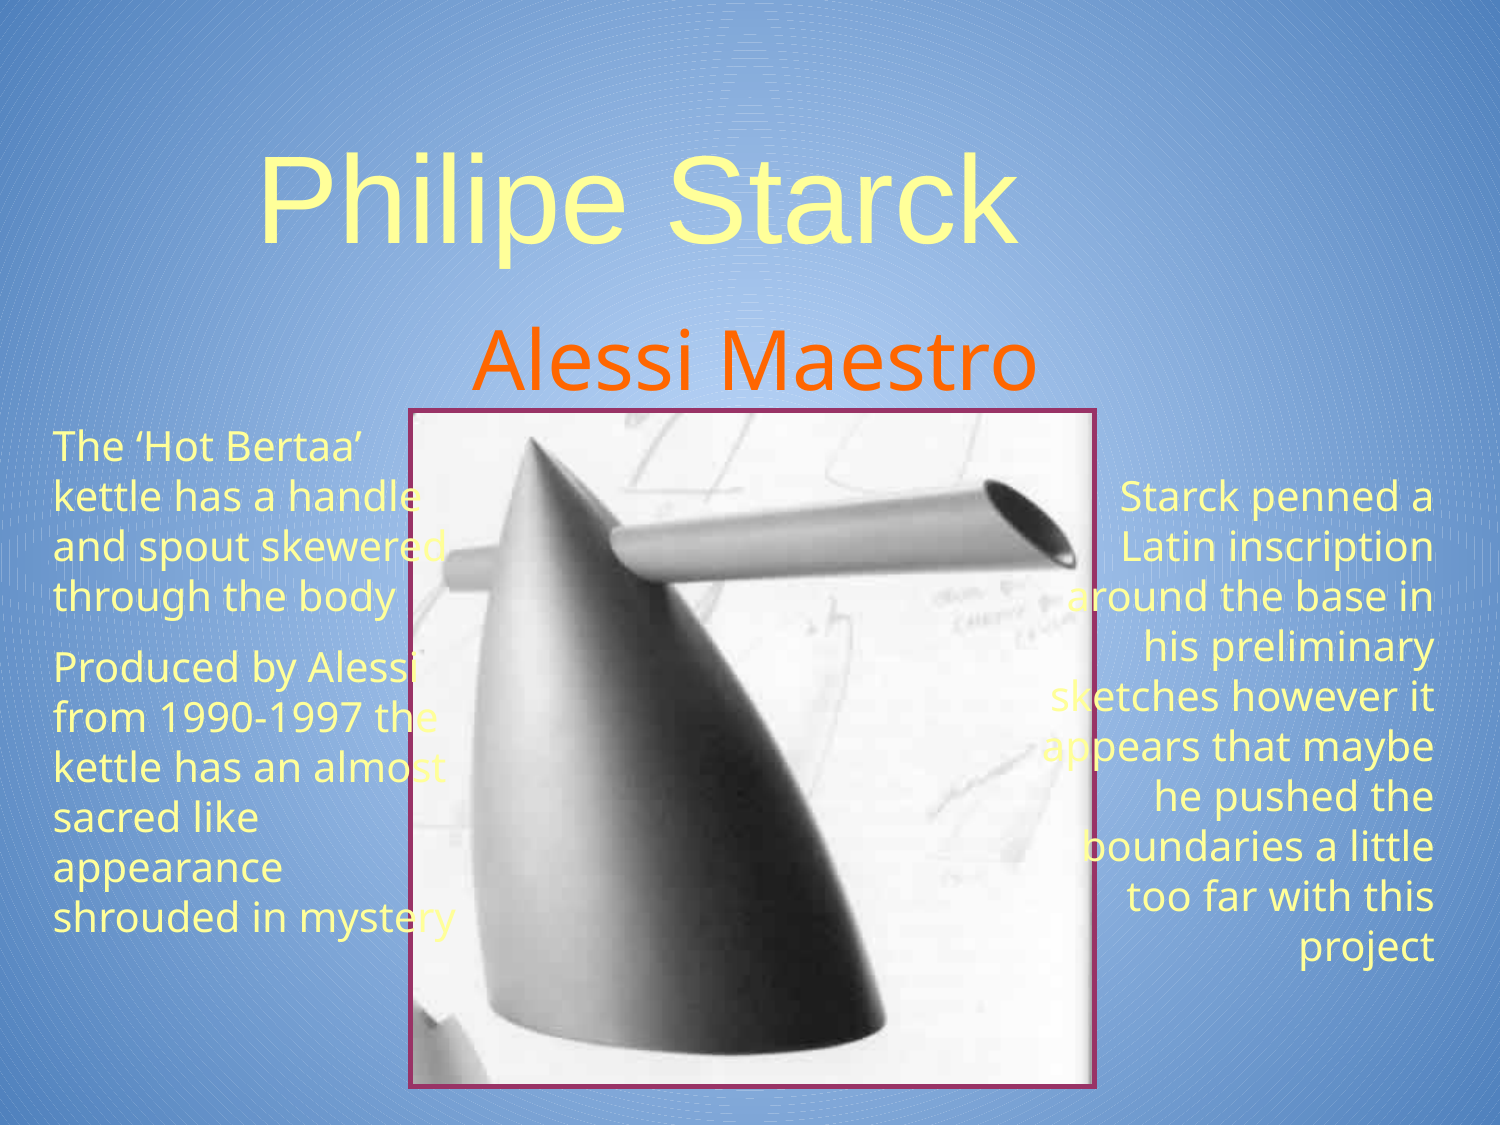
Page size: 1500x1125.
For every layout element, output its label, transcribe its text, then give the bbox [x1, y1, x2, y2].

title Philipe Starck [0, 99, 1275, 288]
text_box The ‘Hot Bertaa’ kettle has a handle and spout skewered through the body Produced by Alessi from 1990-1997 the kettle has an almost sacred like appearance shrouded in mystery [37, 412, 410, 953]
text_box Starck penned a Latin inscription around the base in his preliminary sketches however it appears that maybe he pushed the boundaries a little too far with this project [1096, 462, 1450, 928]
picture [412, 412, 1093, 1085]
text_box Alessi Maestro [274, 299, 1238, 462]
